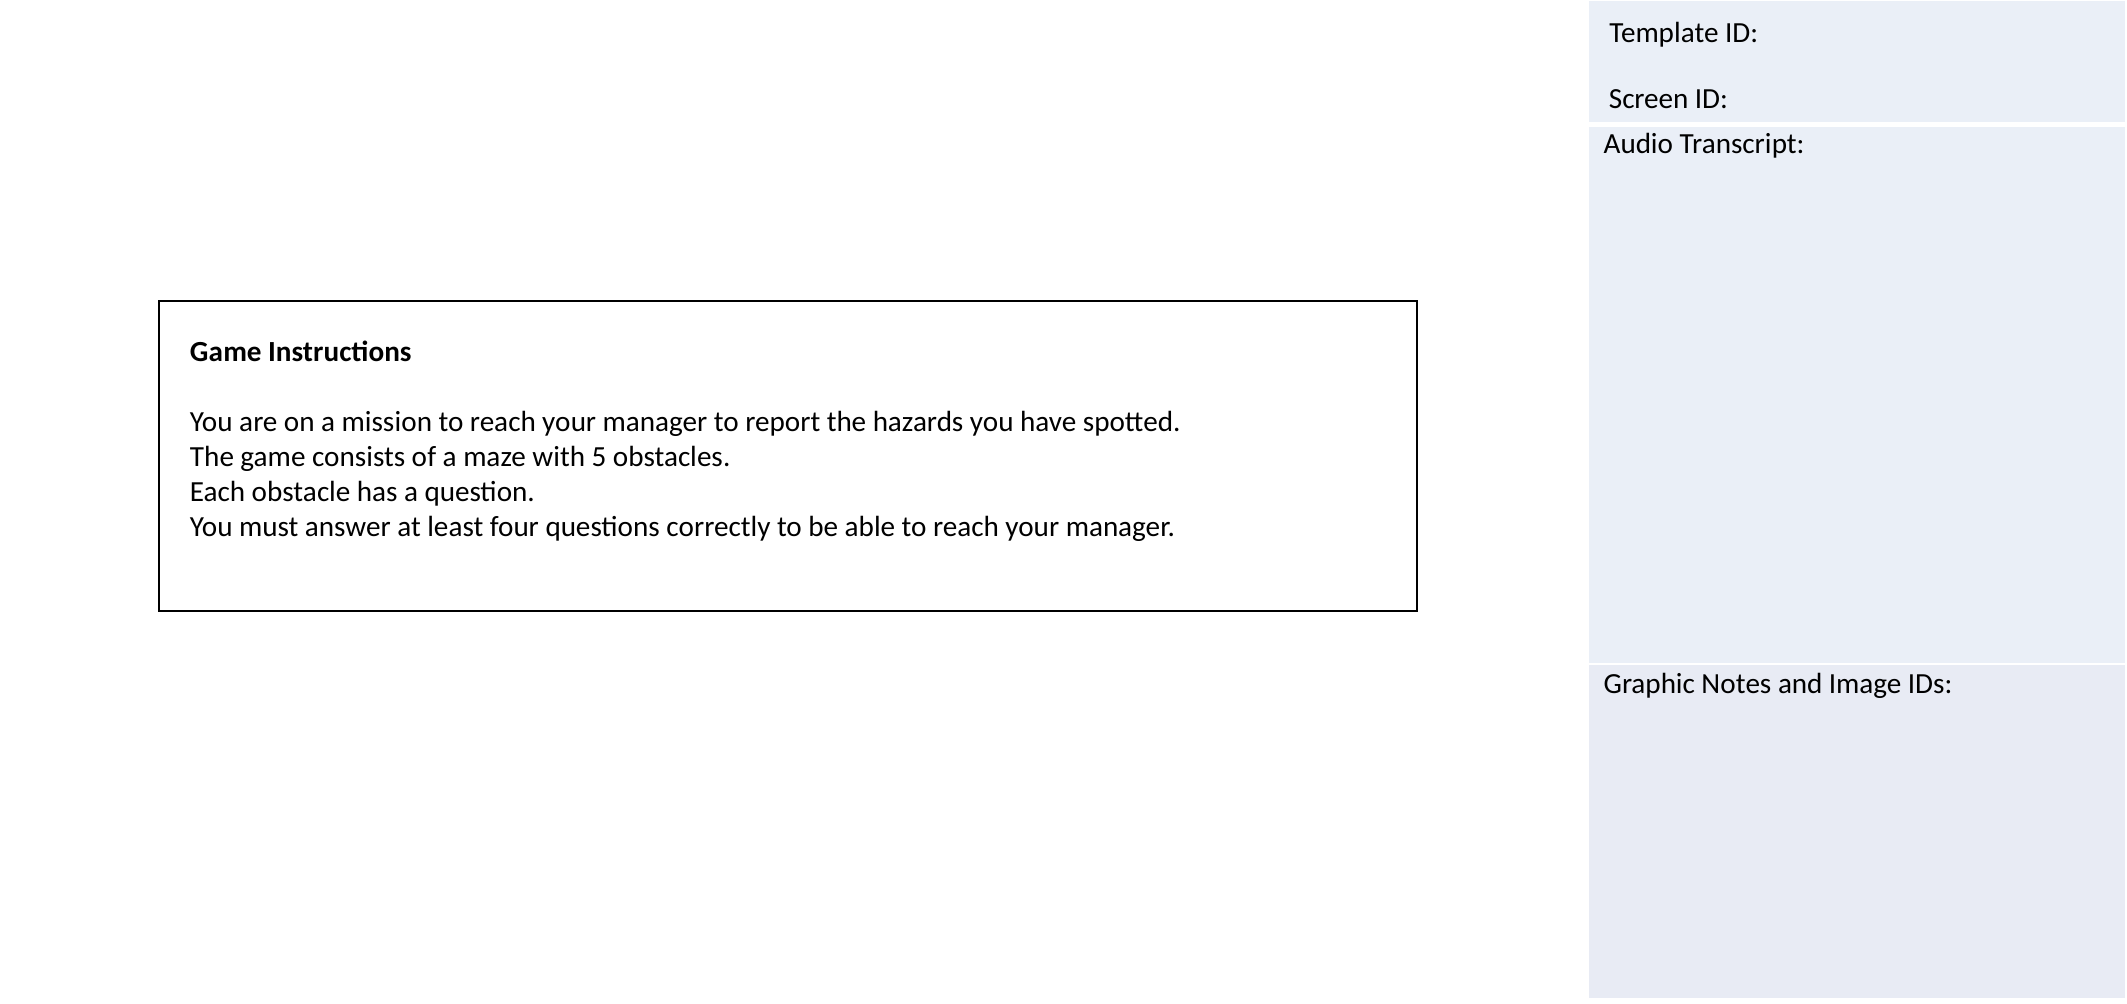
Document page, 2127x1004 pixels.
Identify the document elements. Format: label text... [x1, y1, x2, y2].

text_box Game Instructions You are on a mission to reach your manager to report the hazards you have spotted. The game consists of a maze with 5 obstacles. Each obstacle has a question. You must answer at least four questions correctly to be able to reach your manager. [158, 300, 1418, 612]
